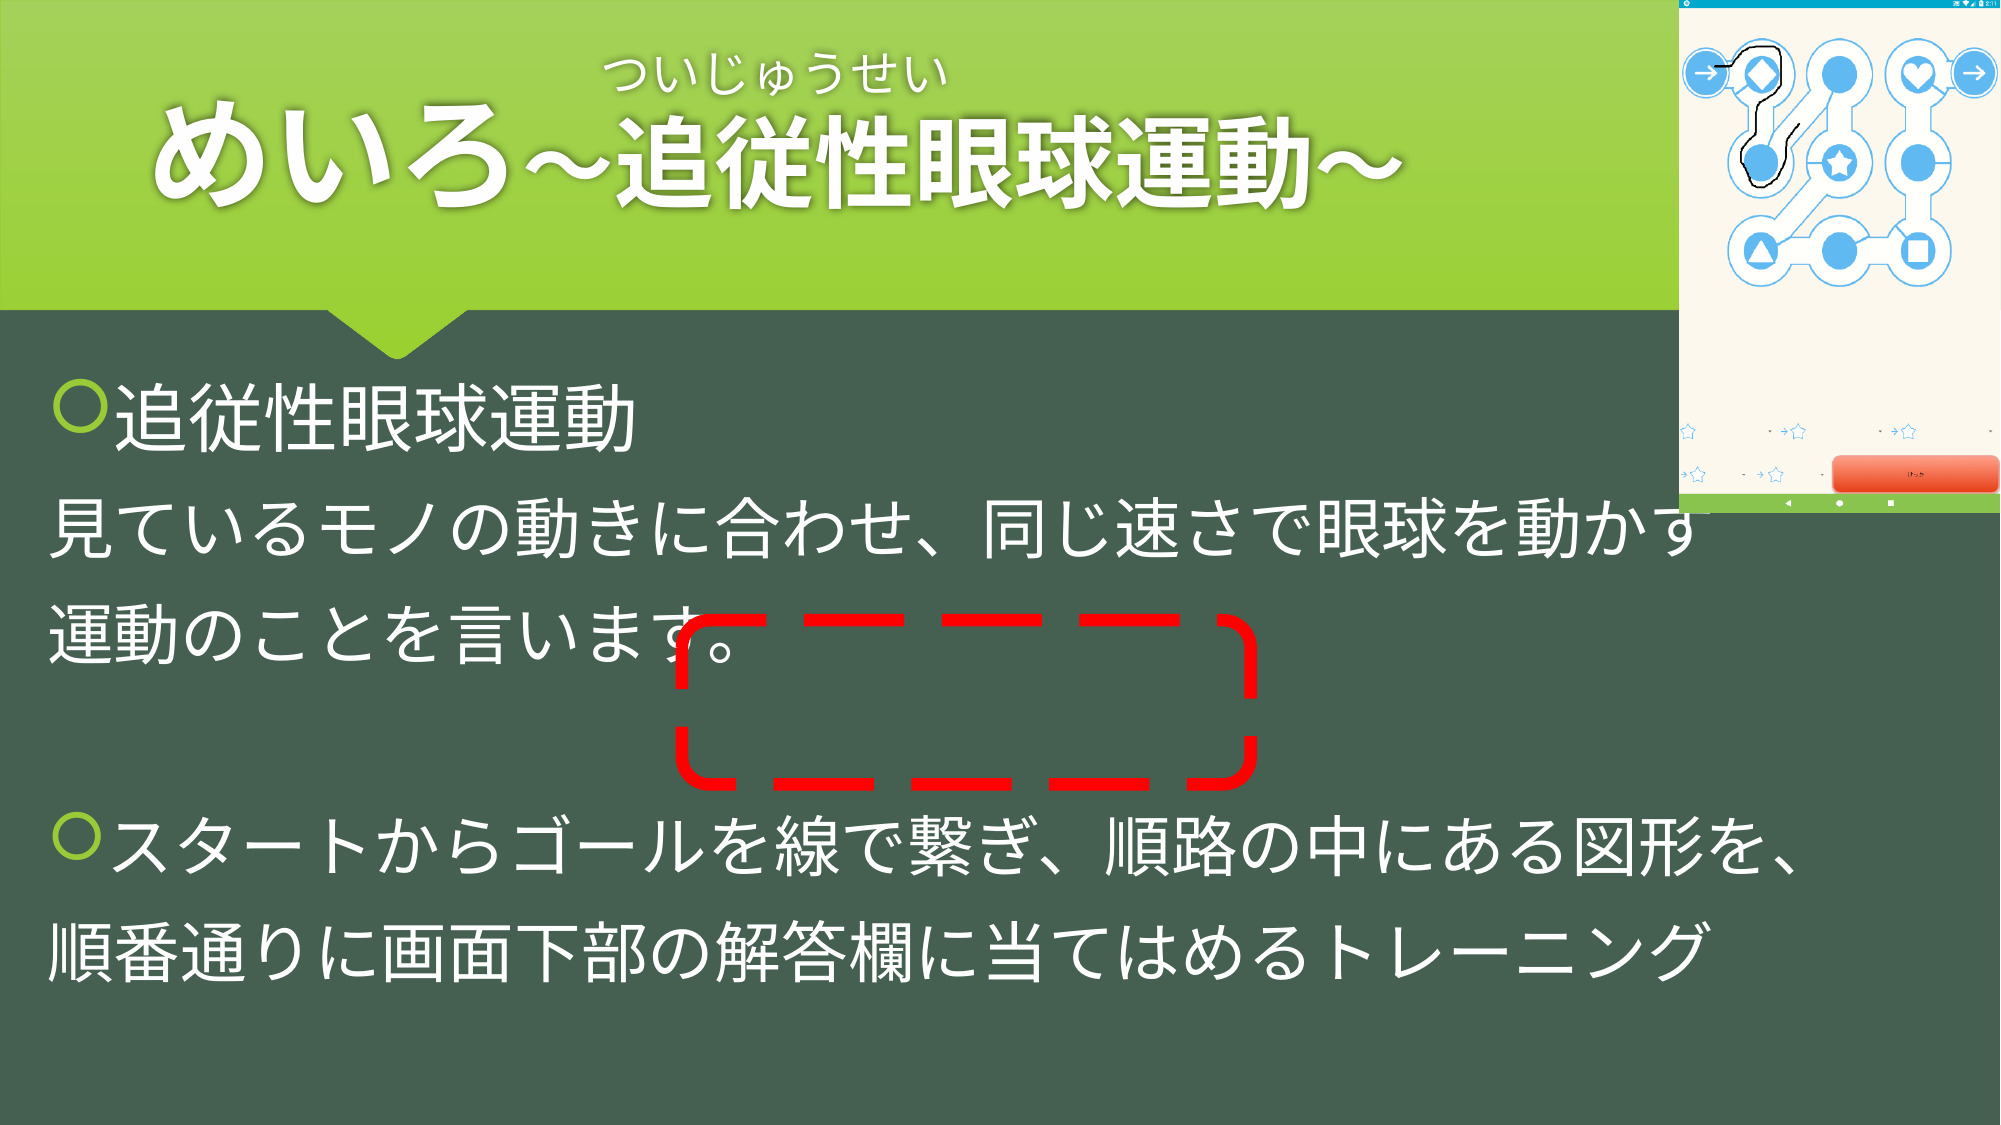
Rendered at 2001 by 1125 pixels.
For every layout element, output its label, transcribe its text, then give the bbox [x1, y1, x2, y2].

text_box ついじゅうせい [585, 35, 967, 111]
text_box 追従性眼球運動 見ているモノの動きに合わせ、同じ速さで眼球を動かす 運動のことを言います。 スタートからゴールを線で繋ぎ、順路の中にある図形を、 順番通りに画面下部の解答欄に当てはめるトレーニング [32, 363, 1900, 1125]
title めいろ～追従性眼球運動～ [132, 73, 1679, 233]
text_box [680, 619, 1252, 786]
picture [1679, 0, 2000, 513]
